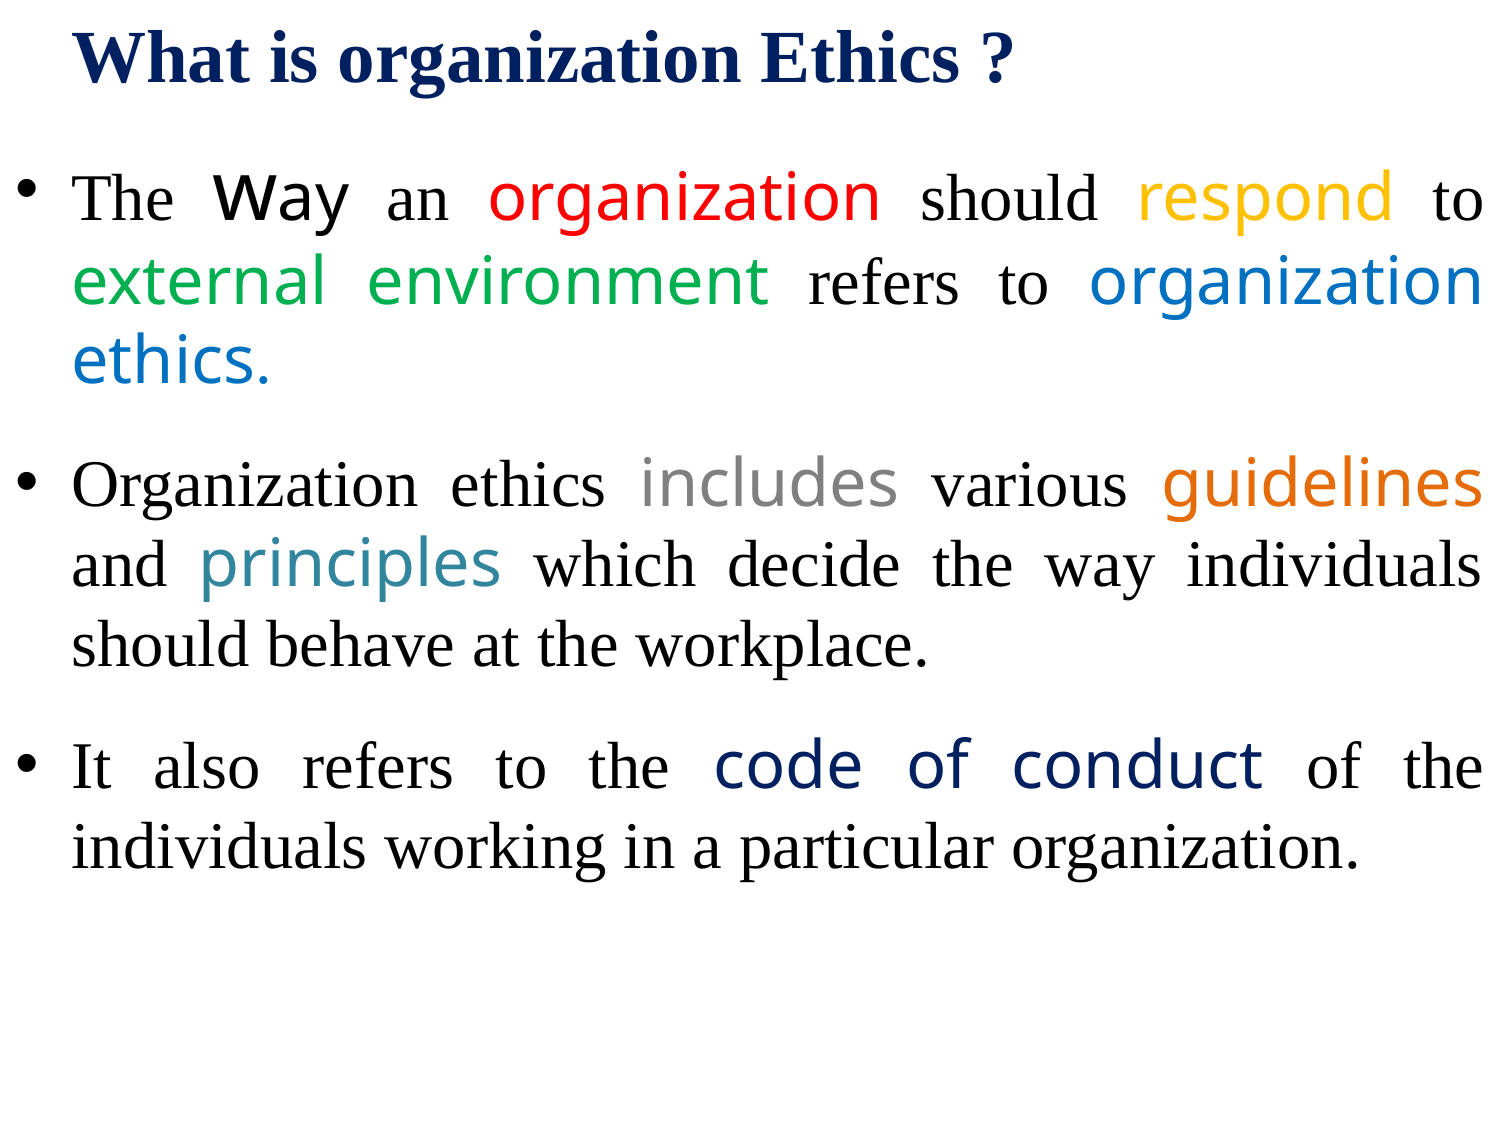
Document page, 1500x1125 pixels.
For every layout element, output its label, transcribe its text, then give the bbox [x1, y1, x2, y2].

list What is organization Ethics ? The way an organization should respond to external environment refers to organization ethics. Organization ethics includes various guidelines and principles which decide the way individuals should behave at the workplace. It also refers to the code of conduct of the individuals working in a particular organization. [0, 0, 1500, 1125]
